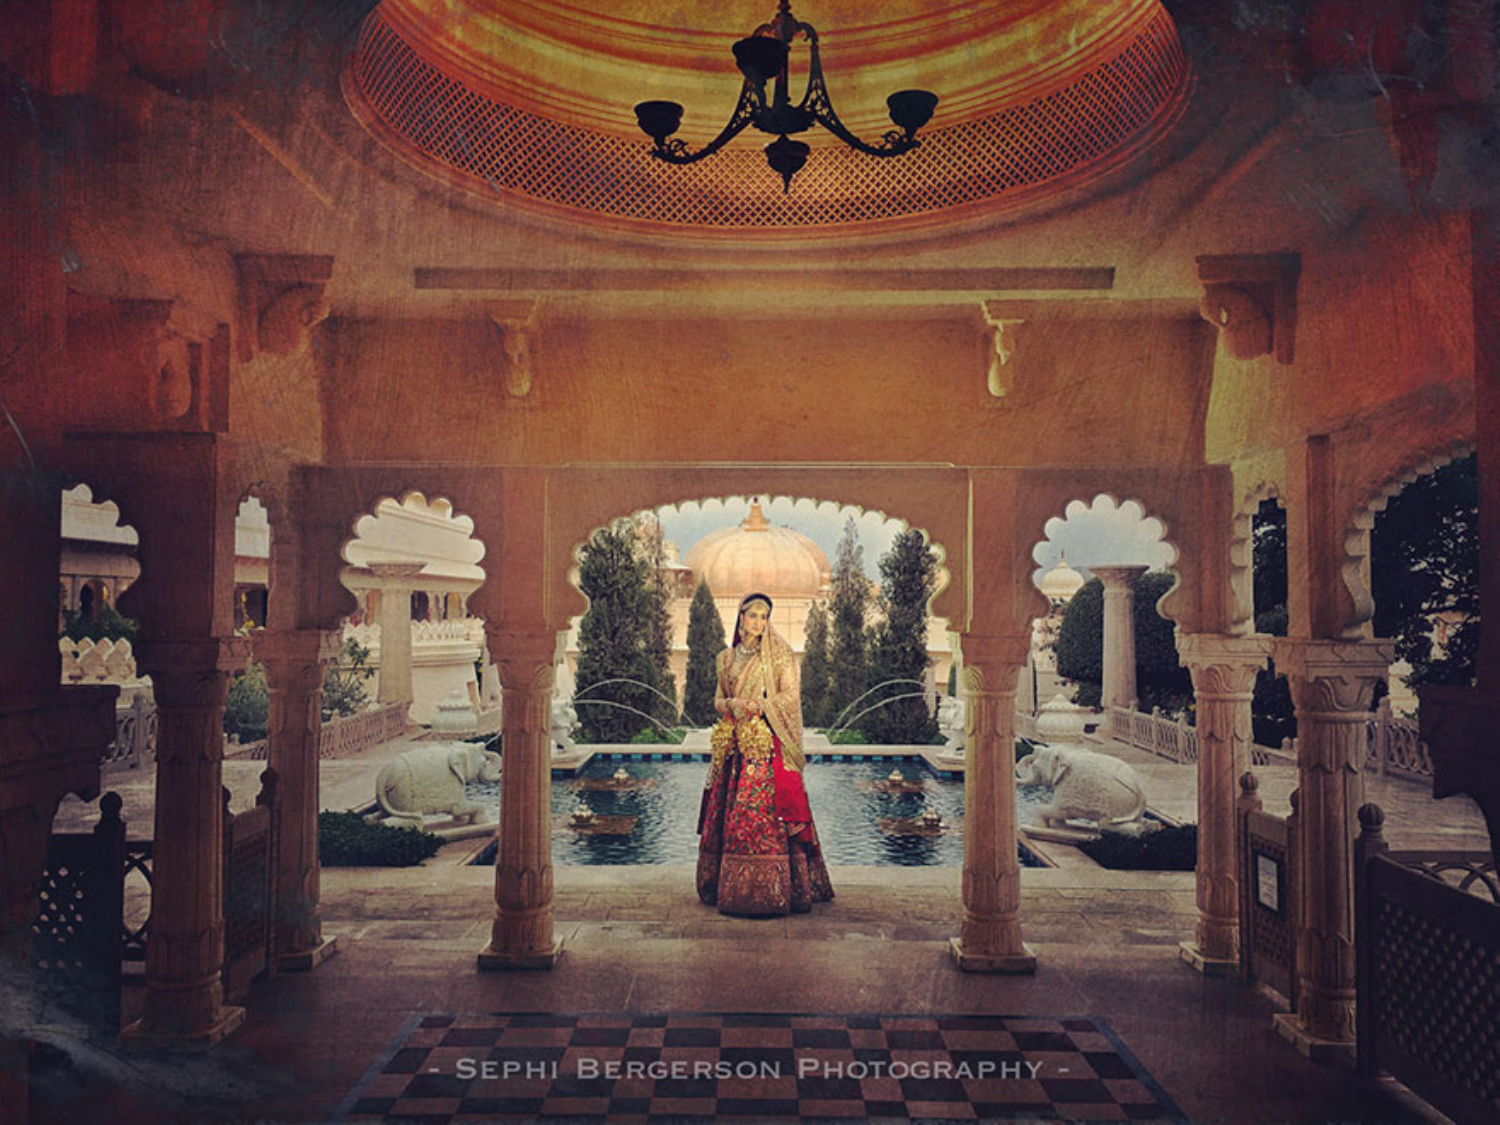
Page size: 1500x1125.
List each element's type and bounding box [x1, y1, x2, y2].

list [0, 0, 1500, 1125]
